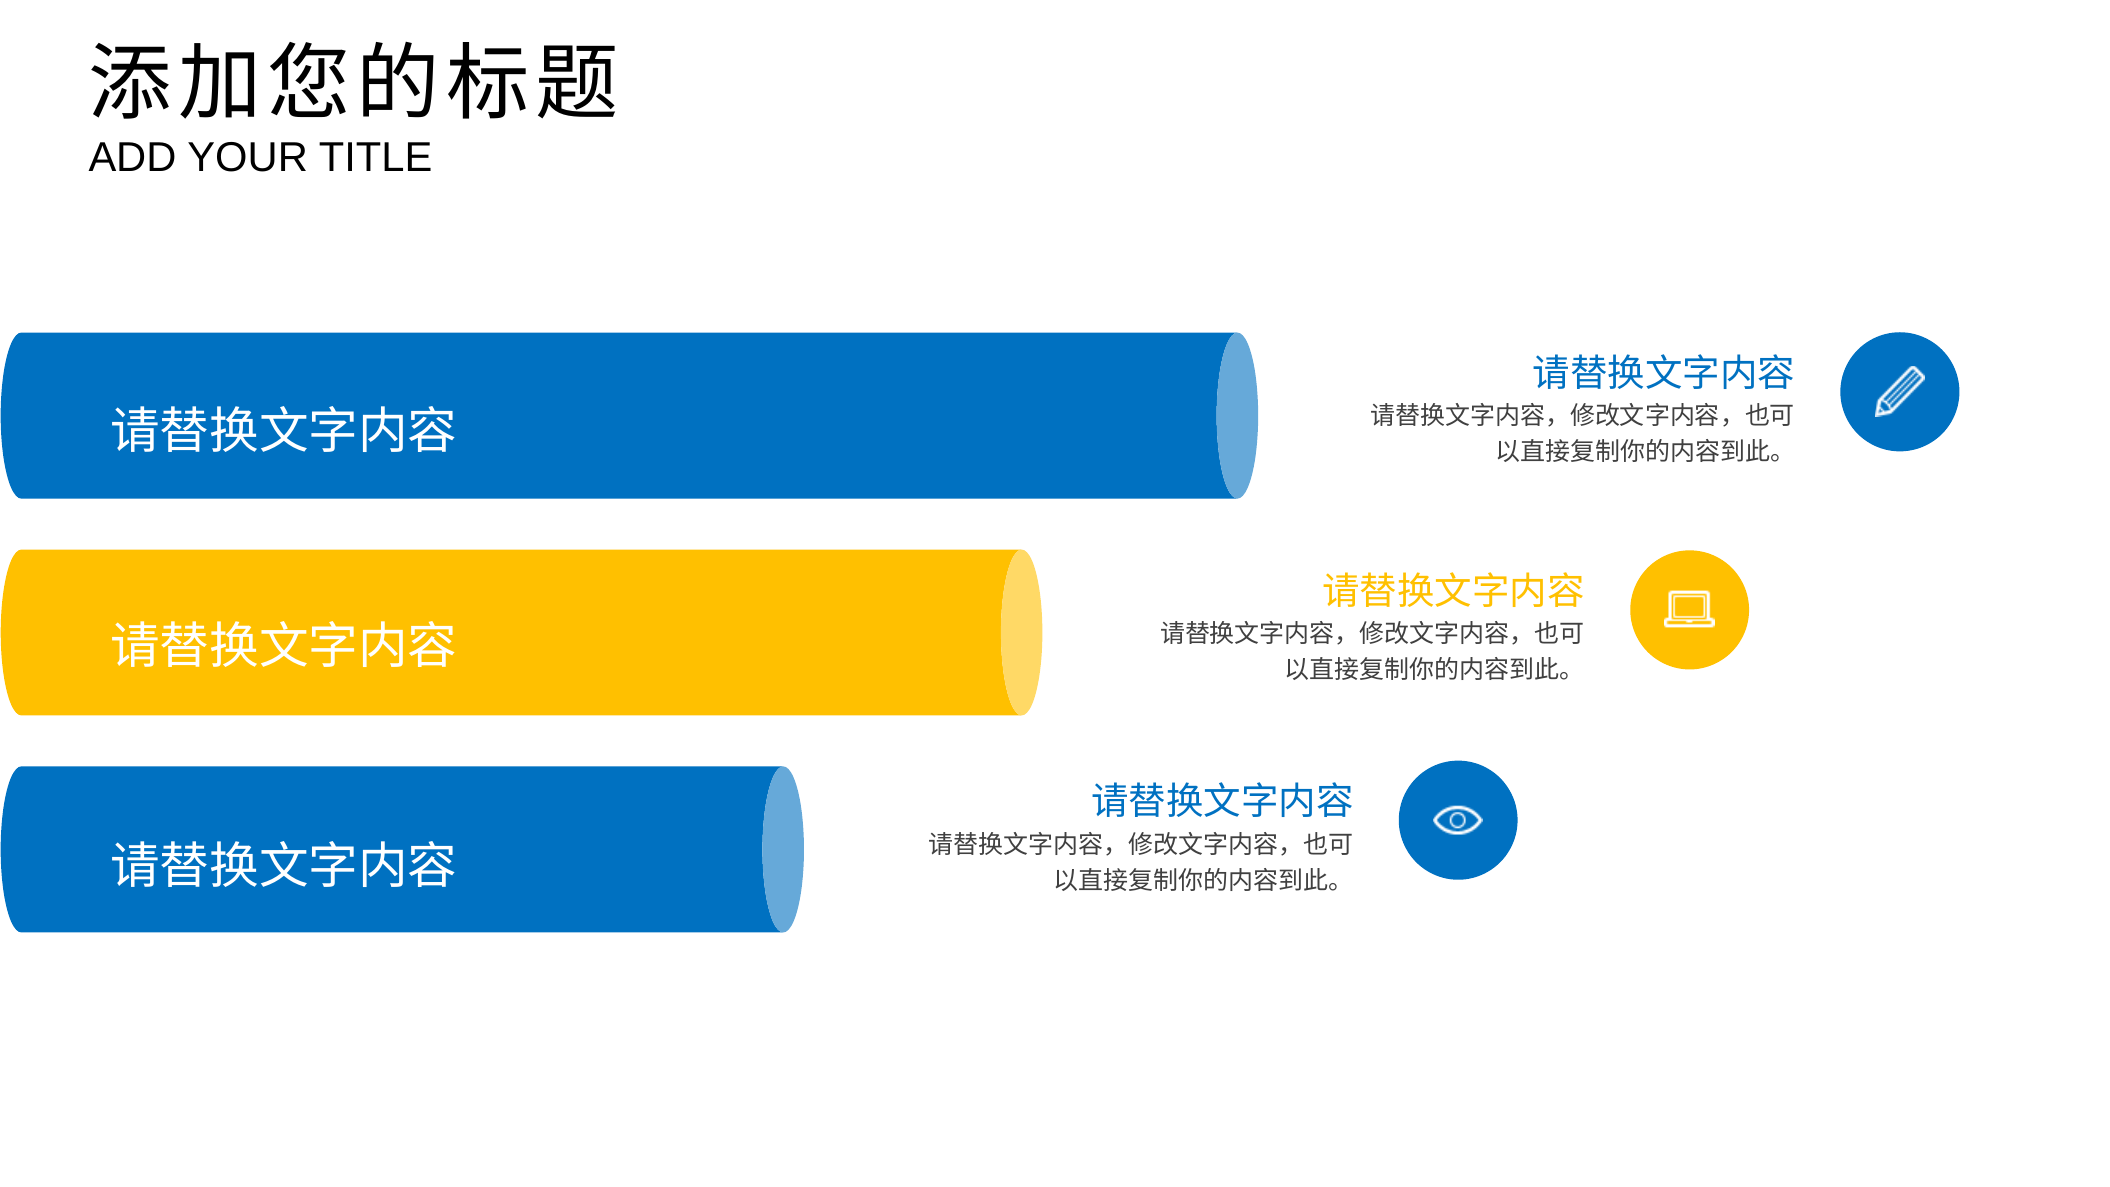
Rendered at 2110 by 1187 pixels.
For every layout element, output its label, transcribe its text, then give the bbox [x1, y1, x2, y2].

picture [1433, 795, 1483, 846]
text_box ADD YOUR TITLE [88, 129, 550, 180]
text_box [0, 331, 1260, 500]
text_box 请替换文字内容，修改文字内容，也可以直接复制你的内容到此。 [1128, 619, 1600, 692]
text_box [0, 765, 806, 934]
picture [1664, 583, 1715, 634]
text_box 请替换文字内容 [95, 594, 567, 681]
text_box [1839, 331, 1961, 453]
text_box 请替换文字内容 [95, 815, 567, 902]
text_box 请替换文字内容 [1338, 332, 1811, 401]
text_box [1397, 759, 1519, 881]
text_box 请替换文字内容 [1128, 550, 1600, 619]
text_box 请替换文字内容，修改文字内容，也可以直接复制你的内容到此。 [1338, 401, 1811, 473]
text_box 请替换文字内容 [897, 760, 1369, 830]
text_box 添加您的标题 [88, 28, 737, 129]
text_box 请替换文字内容，修改文字内容，也可以直接复制你的内容到此。 [897, 830, 1369, 902]
text_box [0, 548, 1044, 717]
text_box [1629, 549, 1751, 671]
text_box 请替换文字内容 [95, 380, 567, 467]
picture [1875, 366, 1925, 417]
